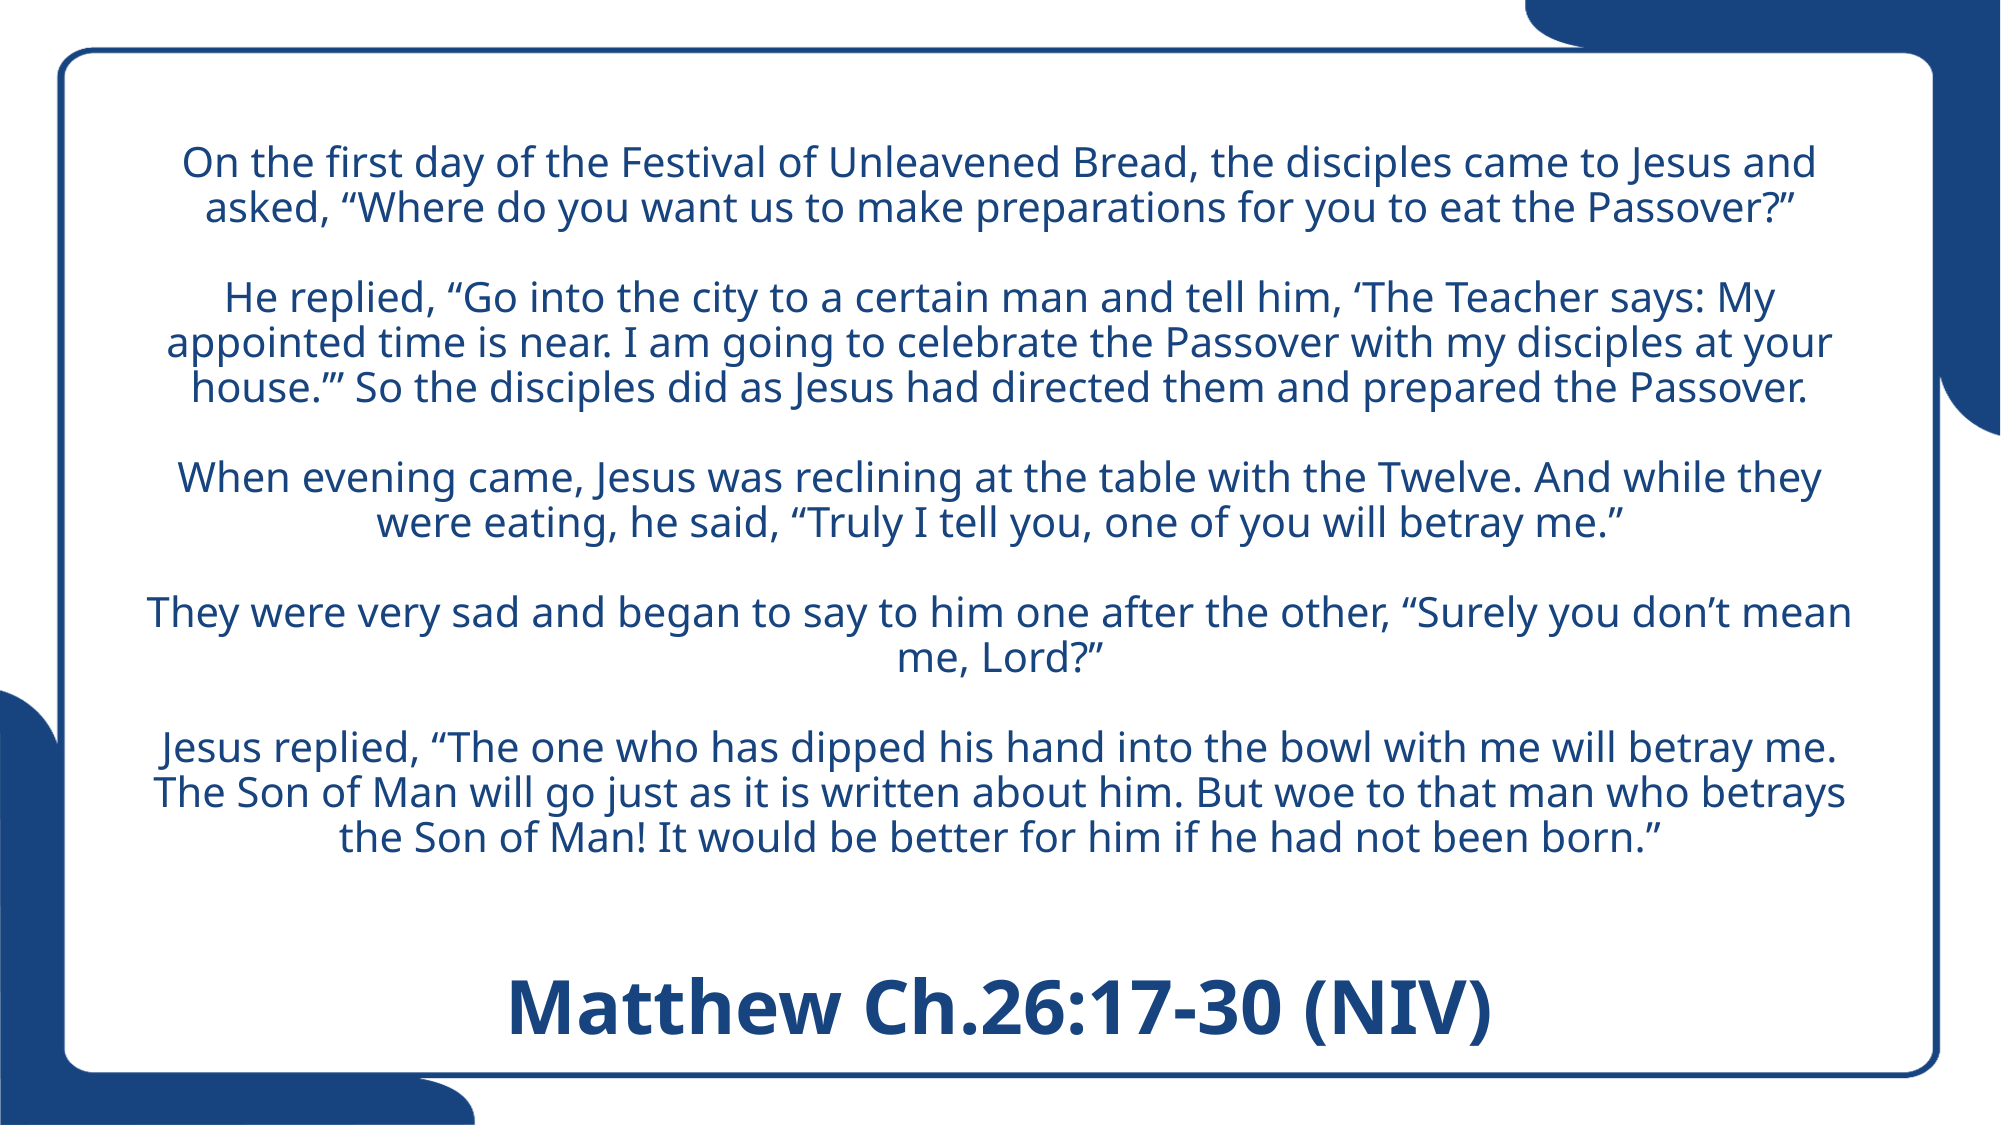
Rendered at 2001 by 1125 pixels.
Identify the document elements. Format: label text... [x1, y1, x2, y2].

title On the first day of the Festival of Unleavened Bread, the disciples came to Jesus and asked, “Where do you want us to make preparations for you to eat the Passover?” He replied, “Go into the city to a certain man and tell him, ‘The Teacher says: My appointed time is near. I am going to celebrate the Passover with my disciples at your house.’” So the disciples did as Jesus had directed them and prepared the Passover. When evening came, Jesus was reclining at the table with the Twelve. And while they were eating, he said, “Truly I tell you, one of you will betray me.” They were very sad and began to say to him one after the other, “Surely you don’t mean me, Lord?” Jesus replied, “The one who has dipped his hand into the bowl with me will betray me. The Son of Man will go just as it is written about him. But woe to that man who betrays the Son of Man! It would be better for him if he had not been born.” Matthew Ch.26:17-30 (NIV) [113, 164, 1887, 1028]
picture [0, 0, 2001, 1125]
